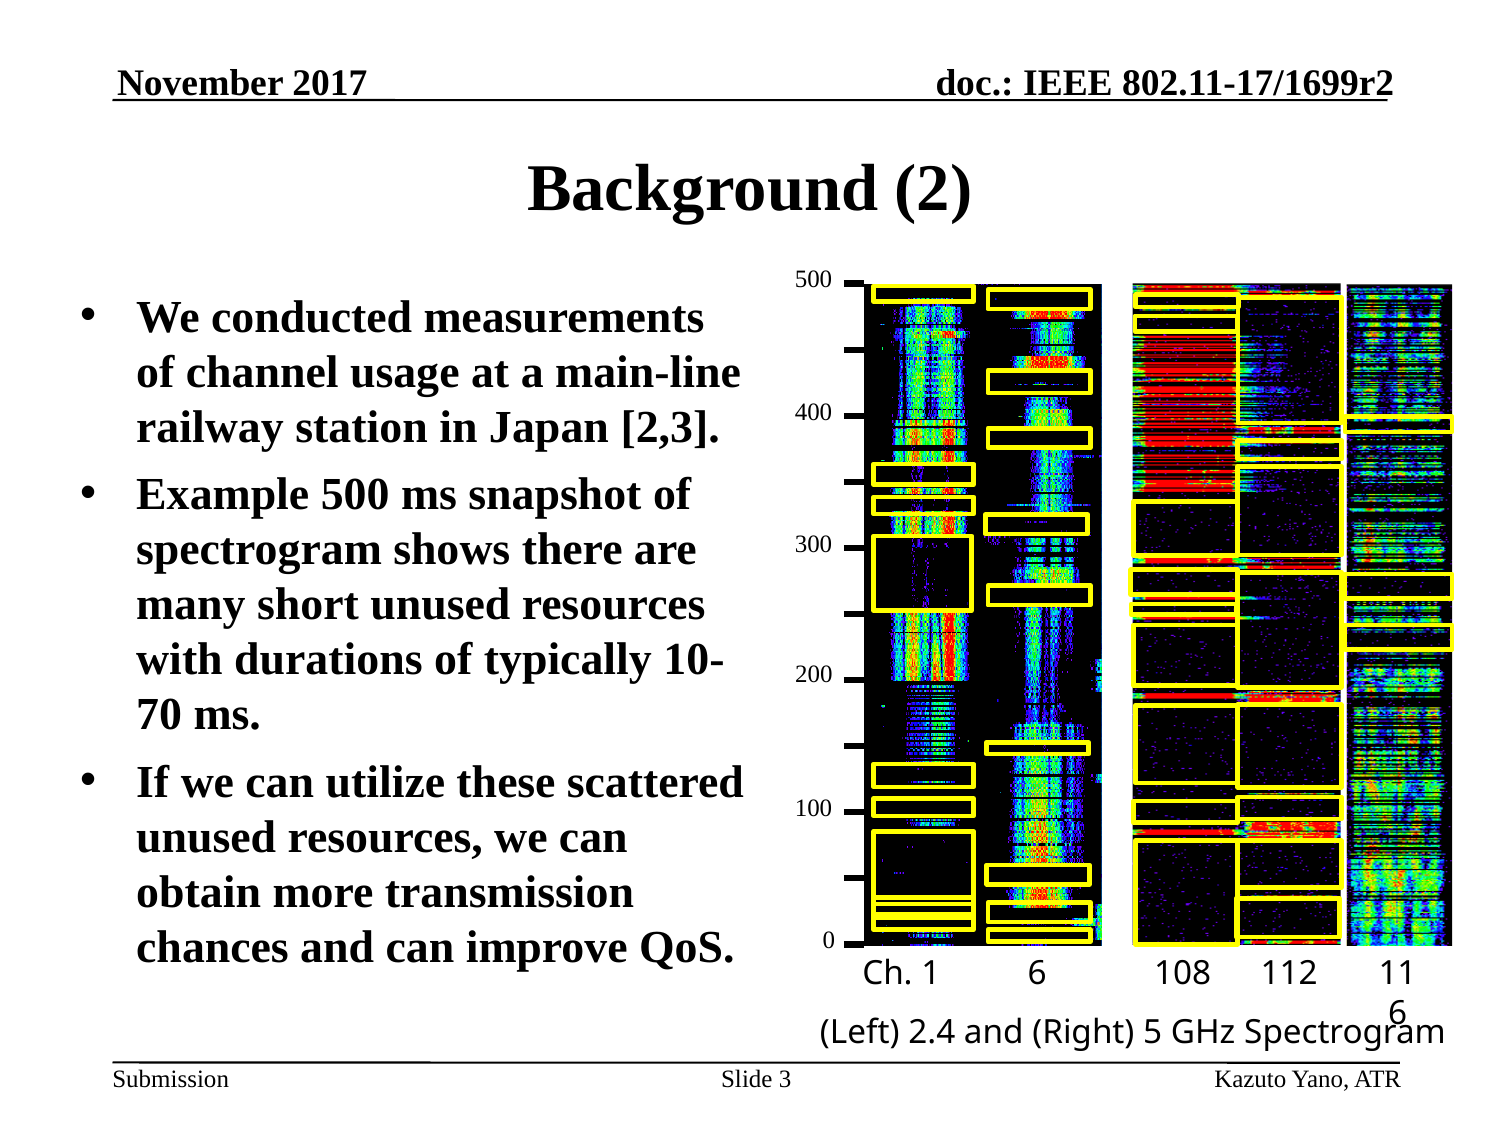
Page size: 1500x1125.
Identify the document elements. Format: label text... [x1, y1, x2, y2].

picture [1346, 284, 1453, 946]
list We conducted measurements of channel usage at a main-line railway station in Japan [2,3]. Example 500 ms snapshot of spectrogram shows there are many short unused resources with durations of typically 10-70 ms. If we can utilize these scattered unused resources, we can obtain more transmission chances and can improve QoS. [64, 278, 763, 954]
text_box (Left) 2.4 and (Right) 5 GHz Spectrogram [805, 1003, 1462, 1058]
text_box 6 [1009, 955, 1065, 999]
text_box Ch. 1 [842, 955, 961, 999]
text_box 108 [1131, 951, 1234, 999]
text_box 112 [1236, 951, 1342, 999]
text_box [773, 255, 865, 981]
title Background (2) [112, 88, 1388, 280]
picture [865, 284, 1103, 947]
picture [1132, 283, 1341, 945]
footer Kazuto Yano, ATR [1031, 1061, 1402, 1093]
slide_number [116, 58, 507, 88]
text_box 116 [1354, 955, 1441, 1003]
slide_number Slide 3 [712, 1061, 800, 1123]
